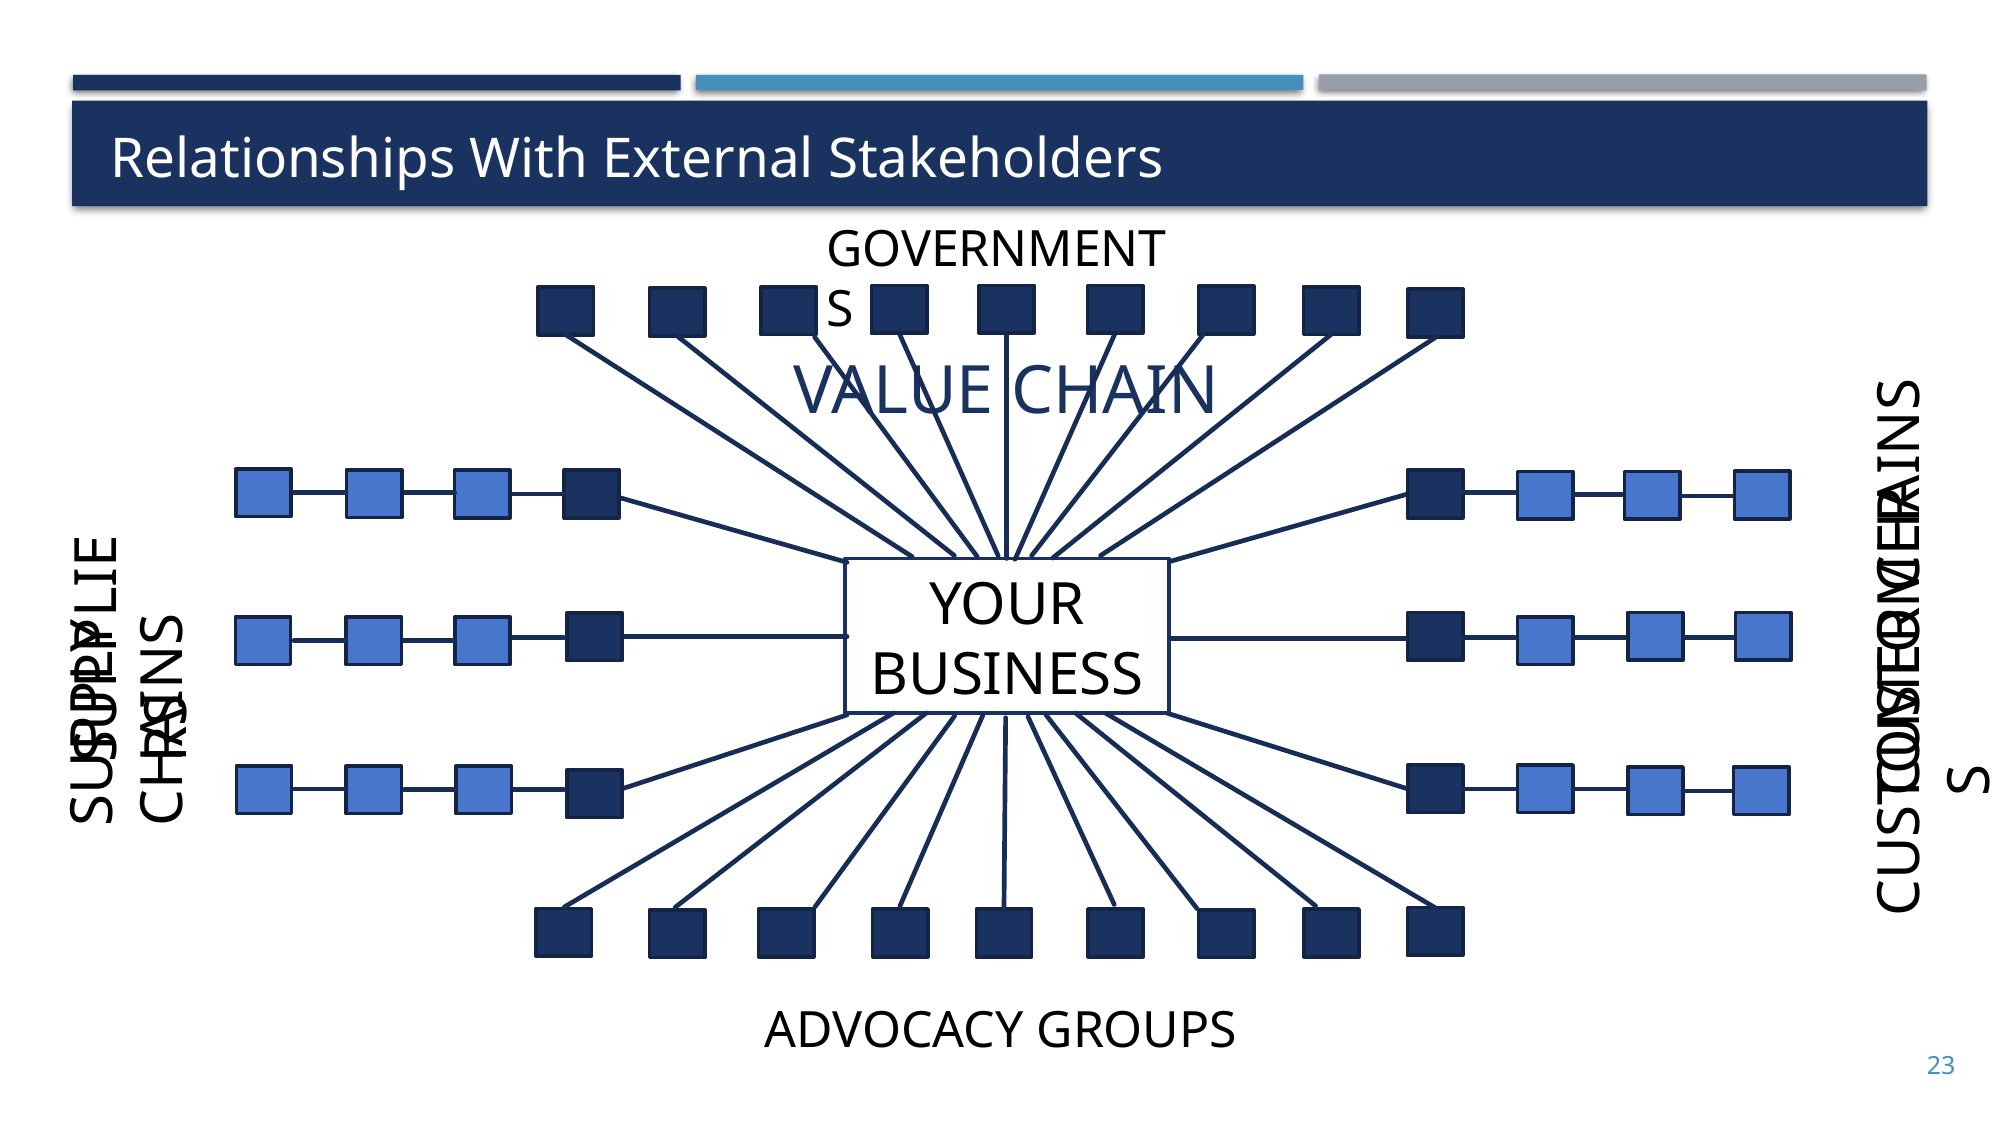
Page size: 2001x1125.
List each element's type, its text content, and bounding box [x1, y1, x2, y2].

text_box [1014, 332, 1030, 560]
text_box [1197, 918, 1256, 959]
text_box [344, 764, 403, 815]
text_box [1406, 287, 1465, 339]
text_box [1003, 717, 1007, 910]
text_box [345, 468, 404, 519]
text_box ADVOCACY GROUPS [749, 990, 1265, 1065]
text_box [1441, 763, 1465, 814]
text_box [235, 764, 293, 815]
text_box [916, 335, 955, 557]
text_box [1516, 763, 1575, 814]
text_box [1031, 333, 1051, 557]
text_box [1623, 470, 1682, 521]
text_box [955, 714, 984, 907]
text_box [453, 468, 512, 520]
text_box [1318, 712, 1436, 909]
text_box [757, 917, 816, 959]
text_box [1406, 906, 1465, 957]
text_box [344, 615, 403, 666]
text_box [871, 917, 930, 959]
text_box [1626, 765, 1685, 816]
text_box YOUR BUSINESS [843, 563, 1171, 715]
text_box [1045, 714, 1071, 909]
text_box [536, 285, 595, 337]
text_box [1099, 336, 1437, 557]
text_box [1302, 285, 1361, 334]
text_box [1052, 334, 1102, 559]
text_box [1027, 716, 1041, 905]
text_box [1086, 919, 1145, 959]
text_box [1516, 615, 1575, 666]
text_box [648, 916, 707, 959]
text_box [1406, 611, 1465, 662]
text_box [454, 764, 513, 815]
text_box [1516, 470, 1575, 521]
text_box [1443, 468, 1465, 520]
text_box [759, 285, 811, 332]
text_box [648, 286, 707, 332]
slide_number 23 [1797, 1036, 1971, 1097]
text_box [563, 712, 895, 908]
text_box SUPPLY CHAINS [46, 405, 148, 842]
text_box [1732, 765, 1791, 816]
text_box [897, 712, 927, 908]
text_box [930, 715, 955, 908]
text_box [1074, 712, 1317, 907]
text_box [1733, 469, 1792, 521]
text_box GOVERNMENTS [811, 209, 1204, 334]
text_box [453, 615, 512, 666]
text_box [234, 615, 292, 666]
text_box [959, 336, 978, 558]
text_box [565, 334, 913, 558]
text_box [234, 467, 293, 518]
text_box [565, 611, 624, 662]
text_box [534, 907, 593, 958]
text_box [1734, 611, 1793, 662]
text_box [1204, 284, 1256, 332]
text_box SUPPLIERS [148, 495, 152, 778]
text_box [1626, 611, 1685, 662]
title Relationships With External Stakeholders [95, 115, 1905, 197]
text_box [914, 332, 999, 557]
text_box [975, 907, 1033, 959]
text_box [1302, 918, 1361, 959]
text_box CUSTOMER CHAINS [1853, 349, 1955, 932]
